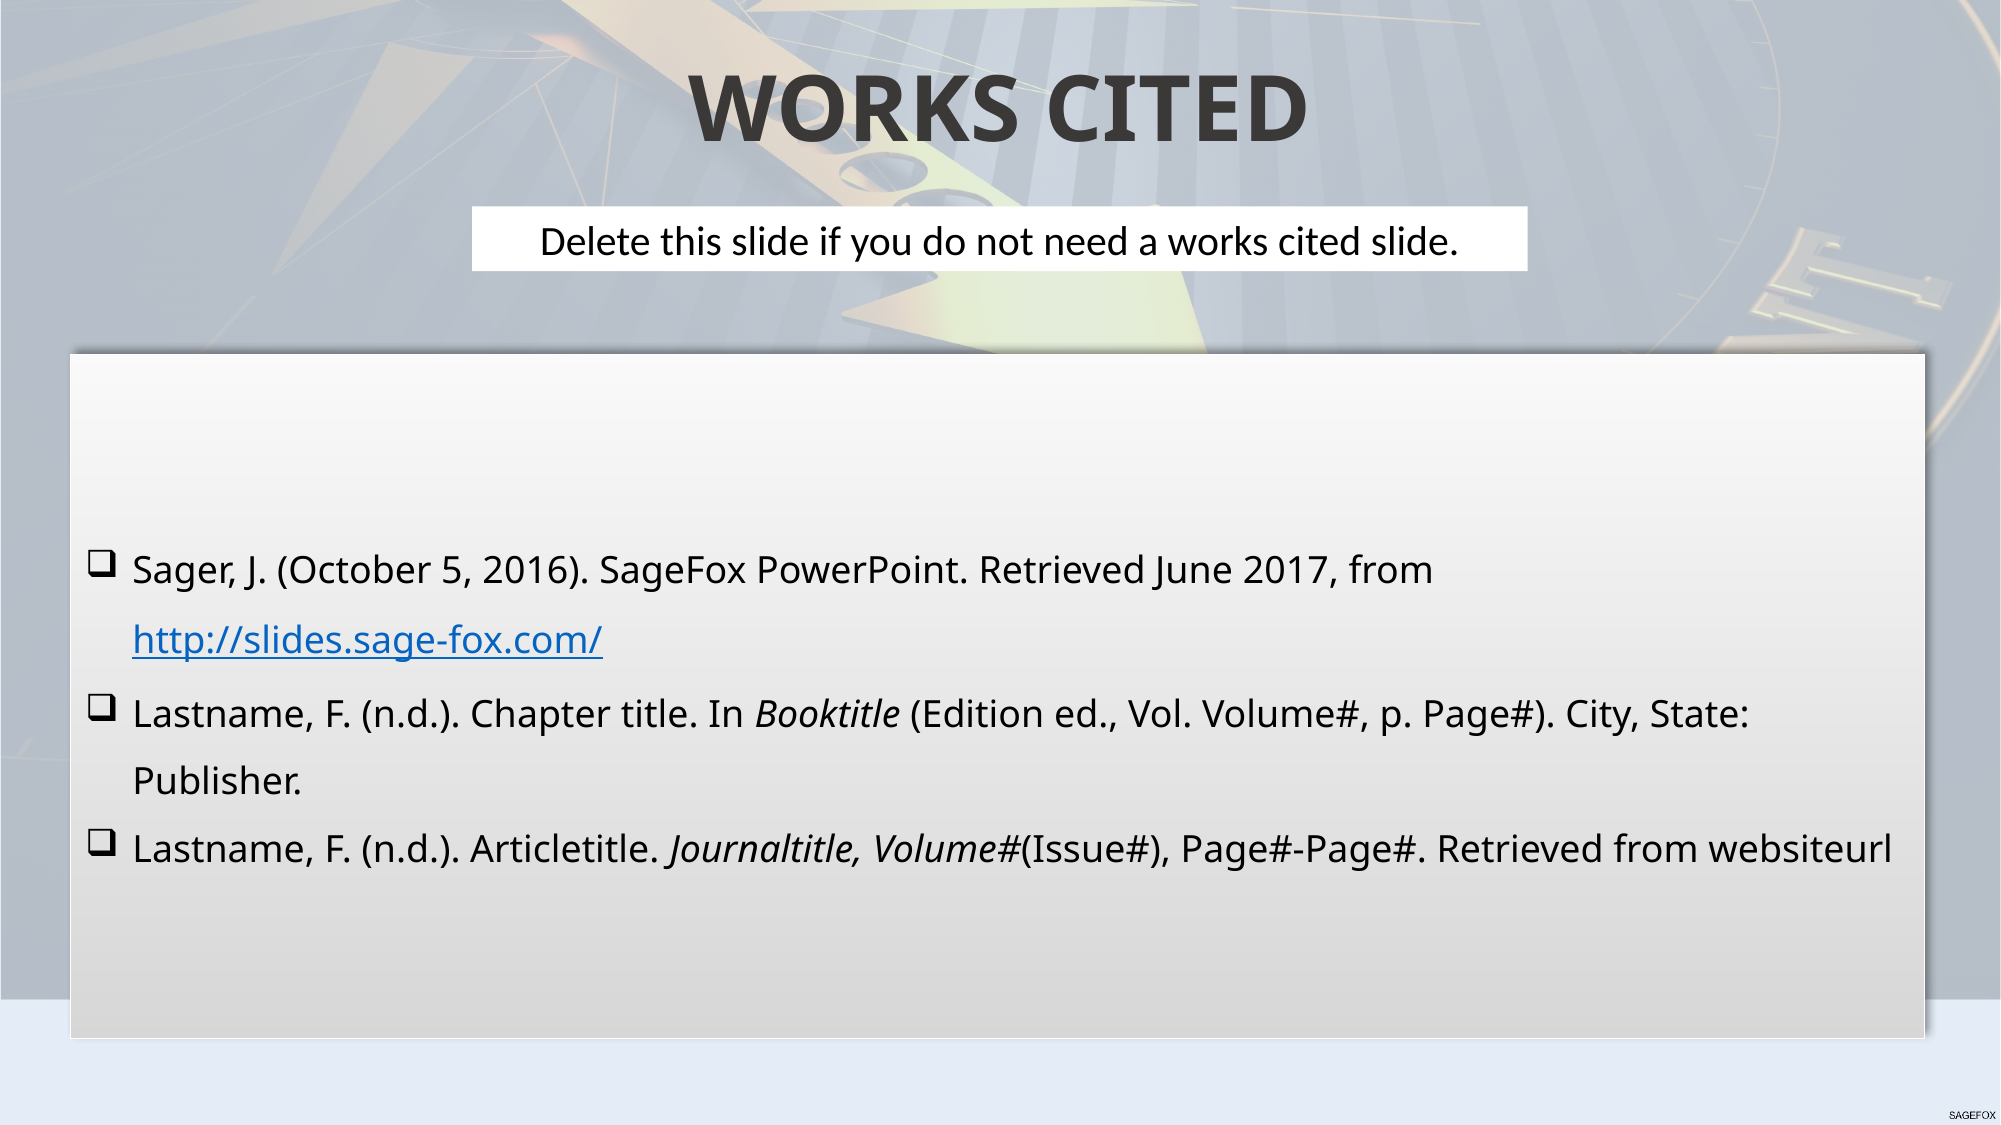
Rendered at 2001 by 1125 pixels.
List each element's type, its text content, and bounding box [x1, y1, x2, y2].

picture [1925, 0, 2001, 1125]
text_box WORKS CITED [548, 42, 1452, 167]
text_box Sager, J. (October 5, 2016). SageFox PowerPoint. Retrieved June 2017, from http://slides.sage-fox.com/ Lastname, F. (n.d.). Chapter title. In Booktitle (Edition ed., Vol. Volume#, p. Page#). City, State: Publisher. Lastname, F. (n.d.). Articletitle. Journaltitle, Volume#(Issue#), Page#-Page#. Retrieved from websiteurl [70, 354, 1925, 1039]
text_box Delete this slide if you do not need a works cited slide. [472, 206, 1528, 272]
